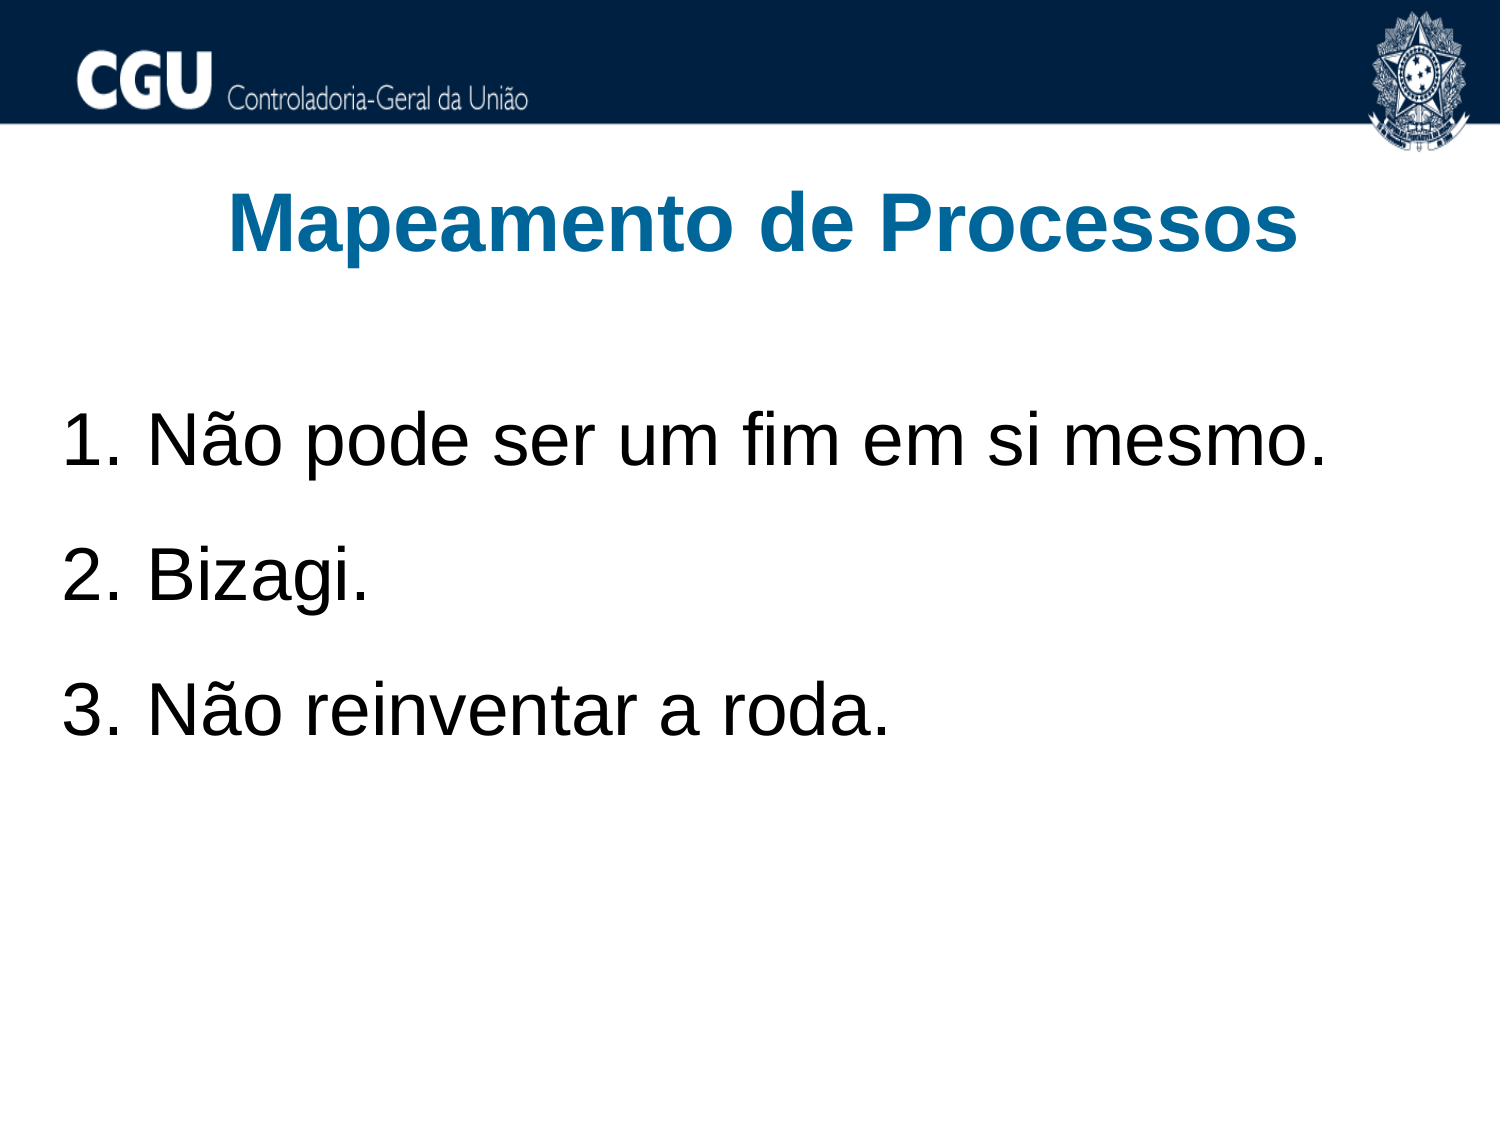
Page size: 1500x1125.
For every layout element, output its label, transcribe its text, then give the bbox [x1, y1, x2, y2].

picture [0, 0, 1500, 1125]
text_box Mapeamento de Processos [212, 160, 1315, 276]
text_box Não pode ser um fim em si mesmo. Bizagi. Não reinventar a roda. [47, 338, 1453, 758]
